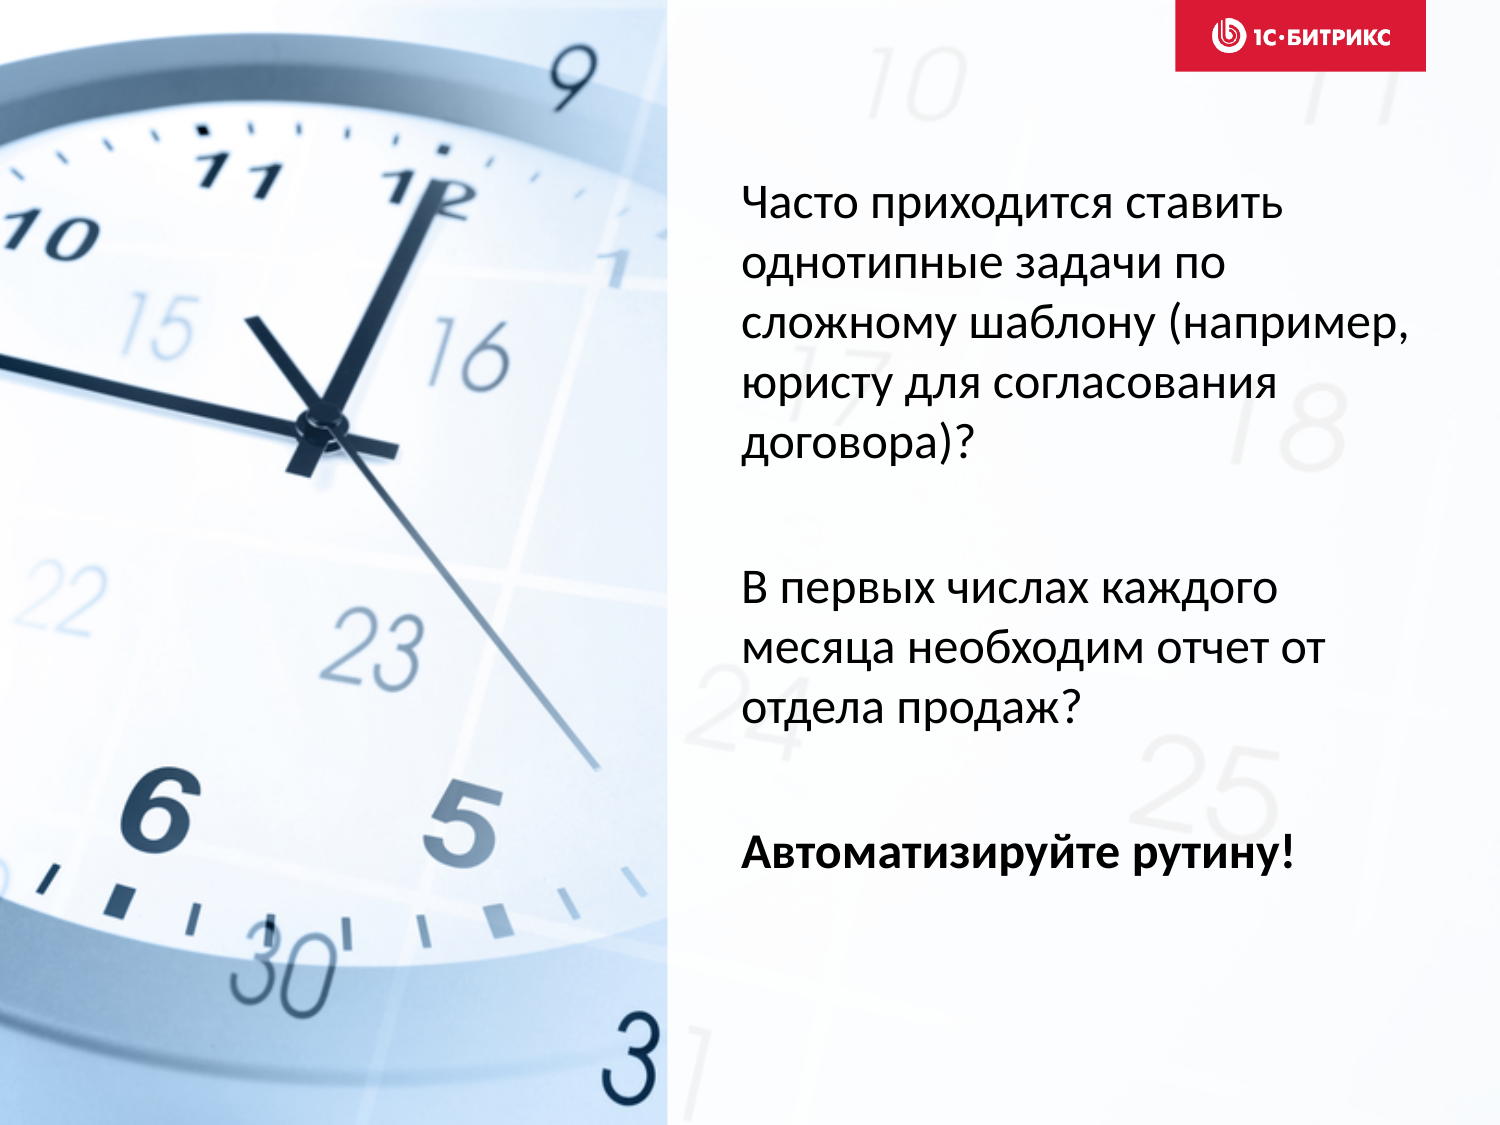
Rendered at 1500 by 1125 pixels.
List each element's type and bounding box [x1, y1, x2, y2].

text_box [1175, 0, 1427, 72]
picture [0, 0, 1500, 1125]
